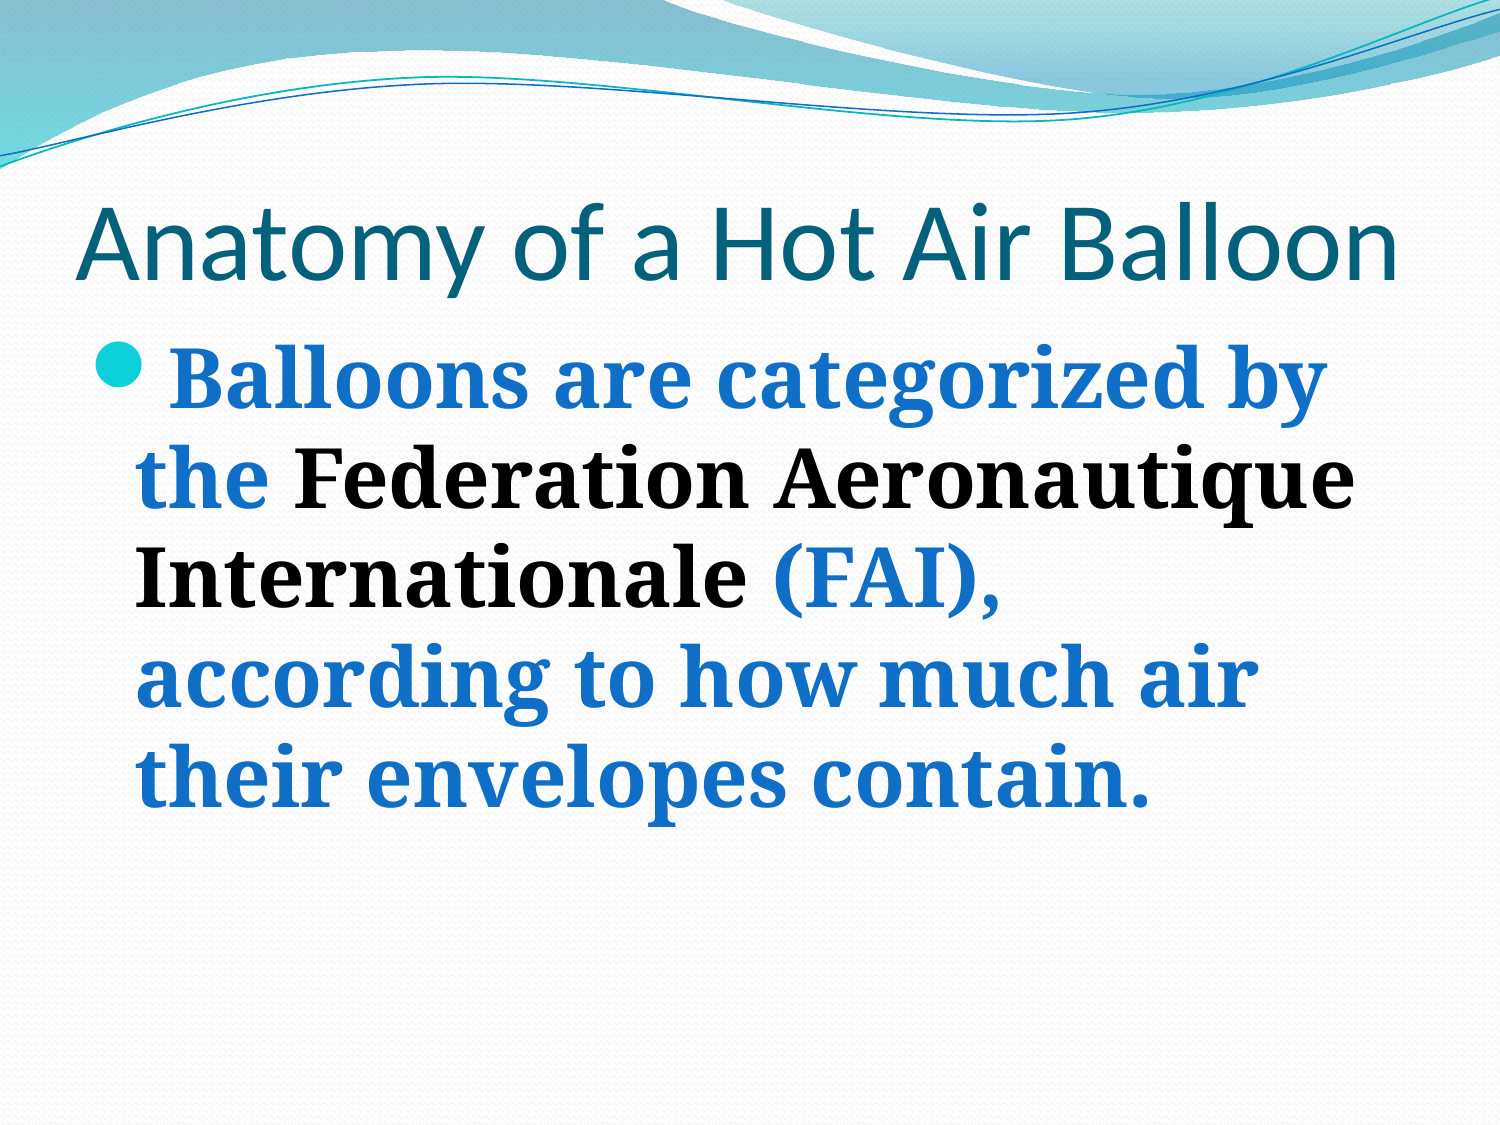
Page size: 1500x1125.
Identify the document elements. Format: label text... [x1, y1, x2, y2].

list Balloons are categorized by the Federation Aeronautique Internationale (FAI), according to how much air their envelopes contain. [75, 317, 1425, 1038]
title Anatomy of a Hot Air Balloon [75, 115, 1425, 303]
